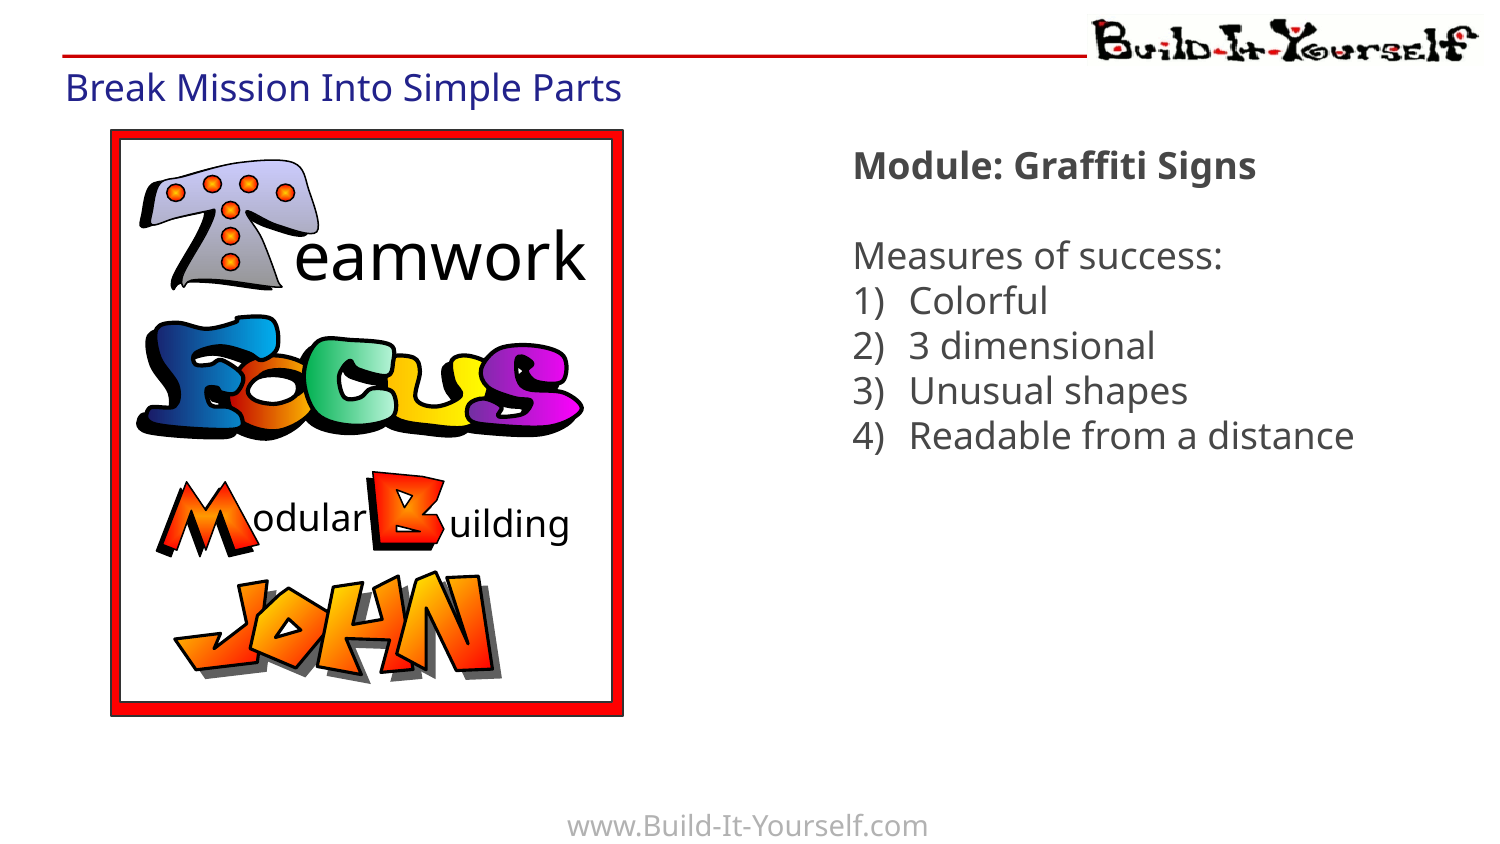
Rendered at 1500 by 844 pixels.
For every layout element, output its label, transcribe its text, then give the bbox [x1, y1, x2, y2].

picture [1087, 14, 1484, 67]
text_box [174, 571, 503, 685]
text_box [110, 130, 624, 717]
text_box Module: Graffiti Signs Measures of success: Colorful 3 dimensional Unusual shapes Readable from a distance [837, 134, 1463, 509]
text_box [156, 471, 582, 557]
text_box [137, 316, 583, 439]
text_box Break Mission Into Simple Parts [49, 56, 1094, 104]
text_box [120, 139, 613, 703]
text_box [137, 157, 585, 298]
